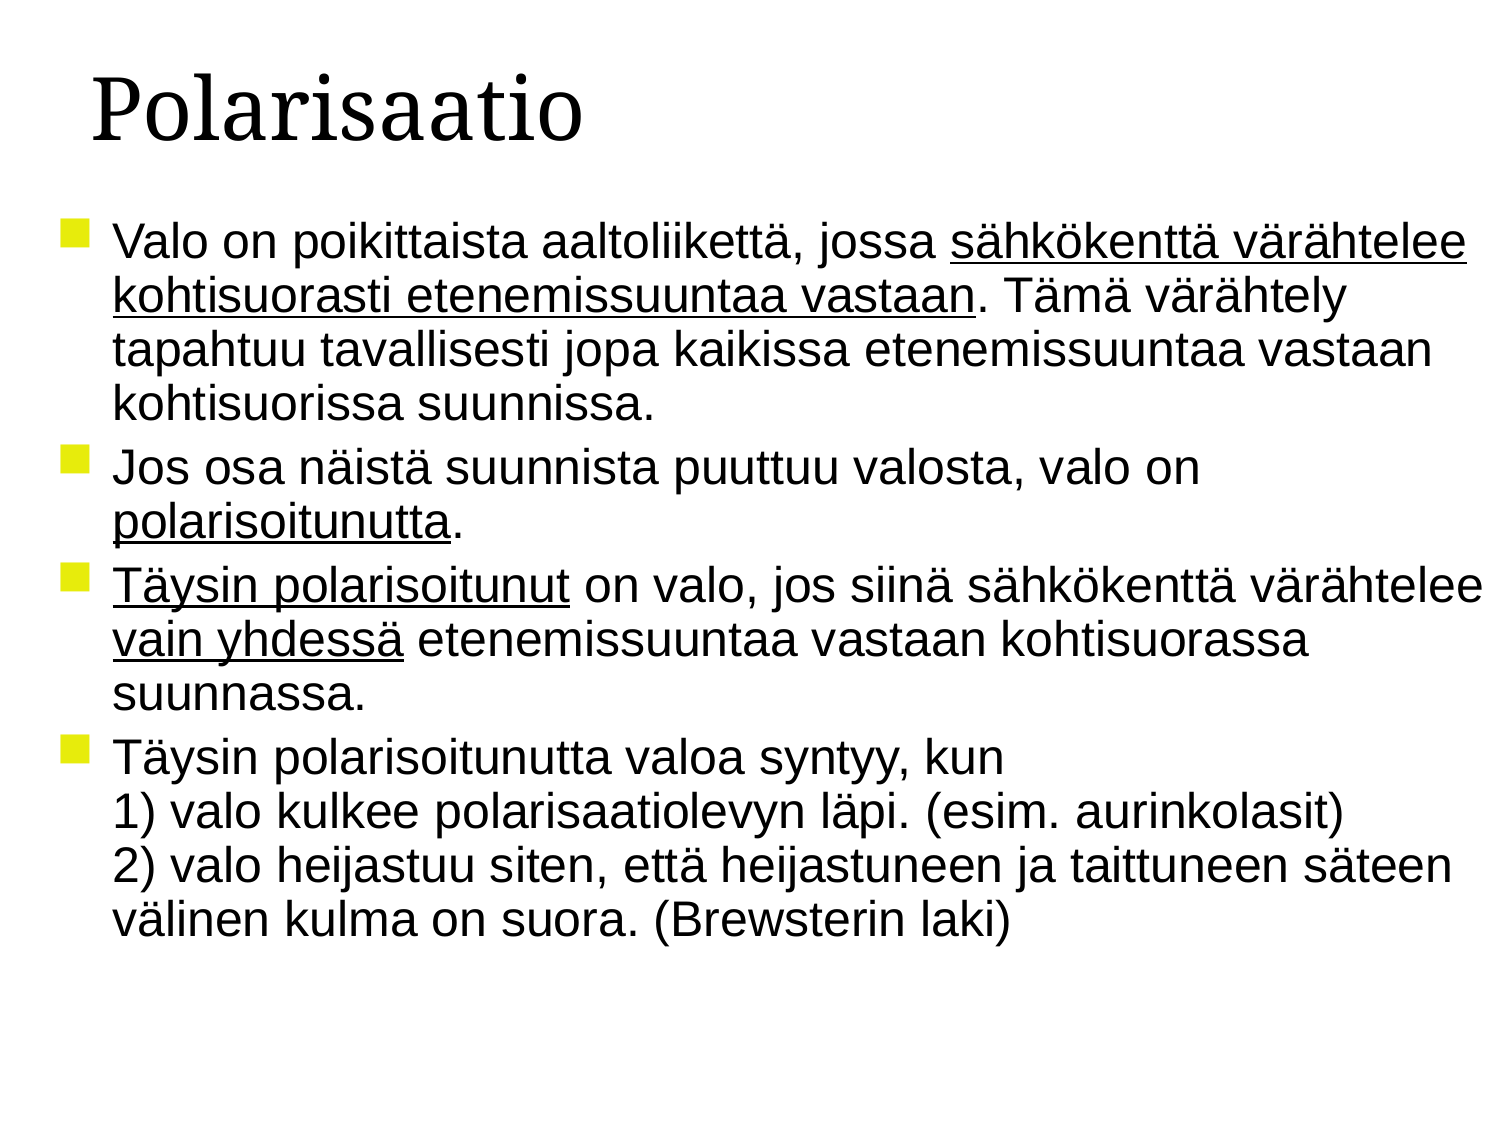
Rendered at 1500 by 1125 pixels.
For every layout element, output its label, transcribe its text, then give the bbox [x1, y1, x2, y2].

list Valo on poikittaista aaltoliikettä, jossa sähkökenttä värähtelee kohtisuorasti etenemissuuntaa vastaan. Tämä värähtely tapahtuu tavallisesti jopa kaikissa etenemissuuntaa vastaan kohtisuorissa suunnissa. Jos osa näistä suunnista puuttuu valosta, valo on polarisoitunutta. Täysin polarisoitunut on valo, jos siinä sähkökenttä värähtelee vain yhdessä etenemissuuntaa vastaan kohtisuorassa suunnassa. Täysin polarisoitunutta valoa syntyy, kun 1) valo kulkee polarisaatiolevyn läpi. (esim. aurinkolasit) 2) valo heijastuu siten, että heijastuneen ja taittuneen säteen välinen kulma on suora. (Brewsterin laki) [41, 208, 1500, 1006]
title Polarisaatio [75, 45, 1425, 208]
